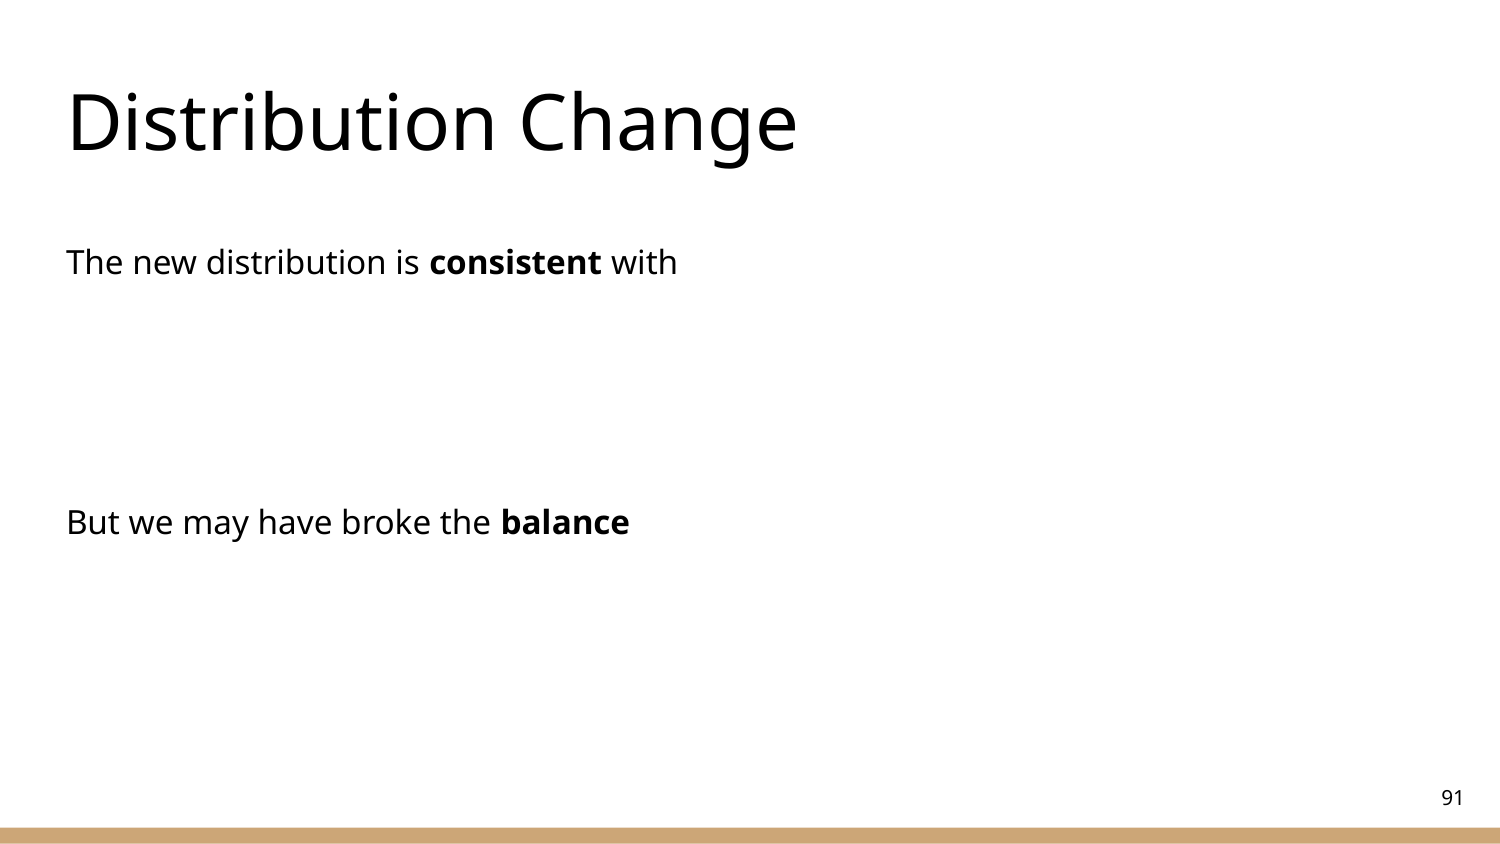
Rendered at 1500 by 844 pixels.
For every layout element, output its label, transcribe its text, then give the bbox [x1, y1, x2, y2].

title Distribution Change [51, 51, 1449, 189]
slide_number 91 [1389, 764, 1480, 830]
